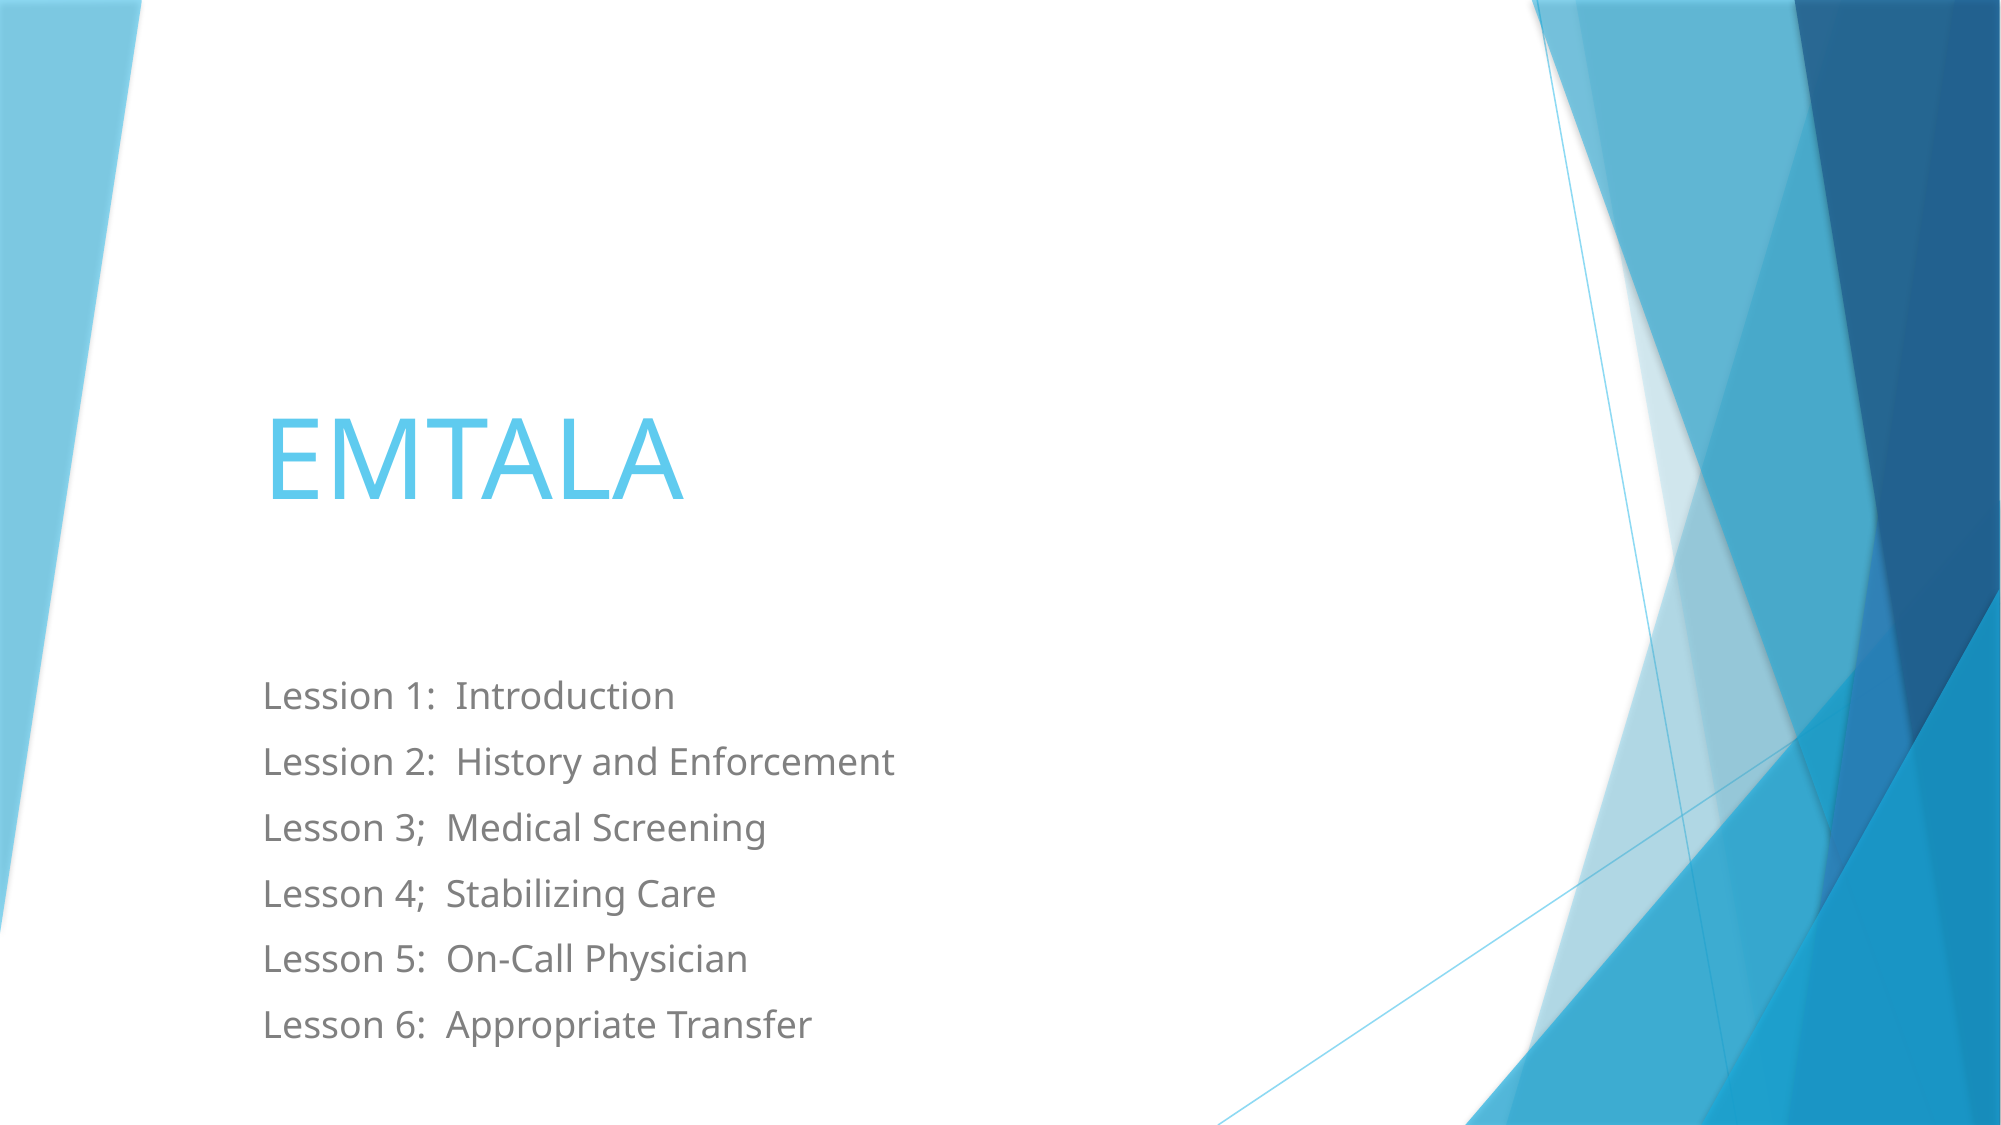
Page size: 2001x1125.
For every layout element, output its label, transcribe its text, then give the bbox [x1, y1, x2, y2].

title EMTALA [247, 394, 1522, 664]
subtitle Lession 1: Introduction Lession 2: History and Enforcement Lesson 3; Medical Screening Lesson 4; Stabilizing Care Lesson 5: On-Call Physician Lesson 6: Appropriate Transfer [247, 664, 1522, 1061]
